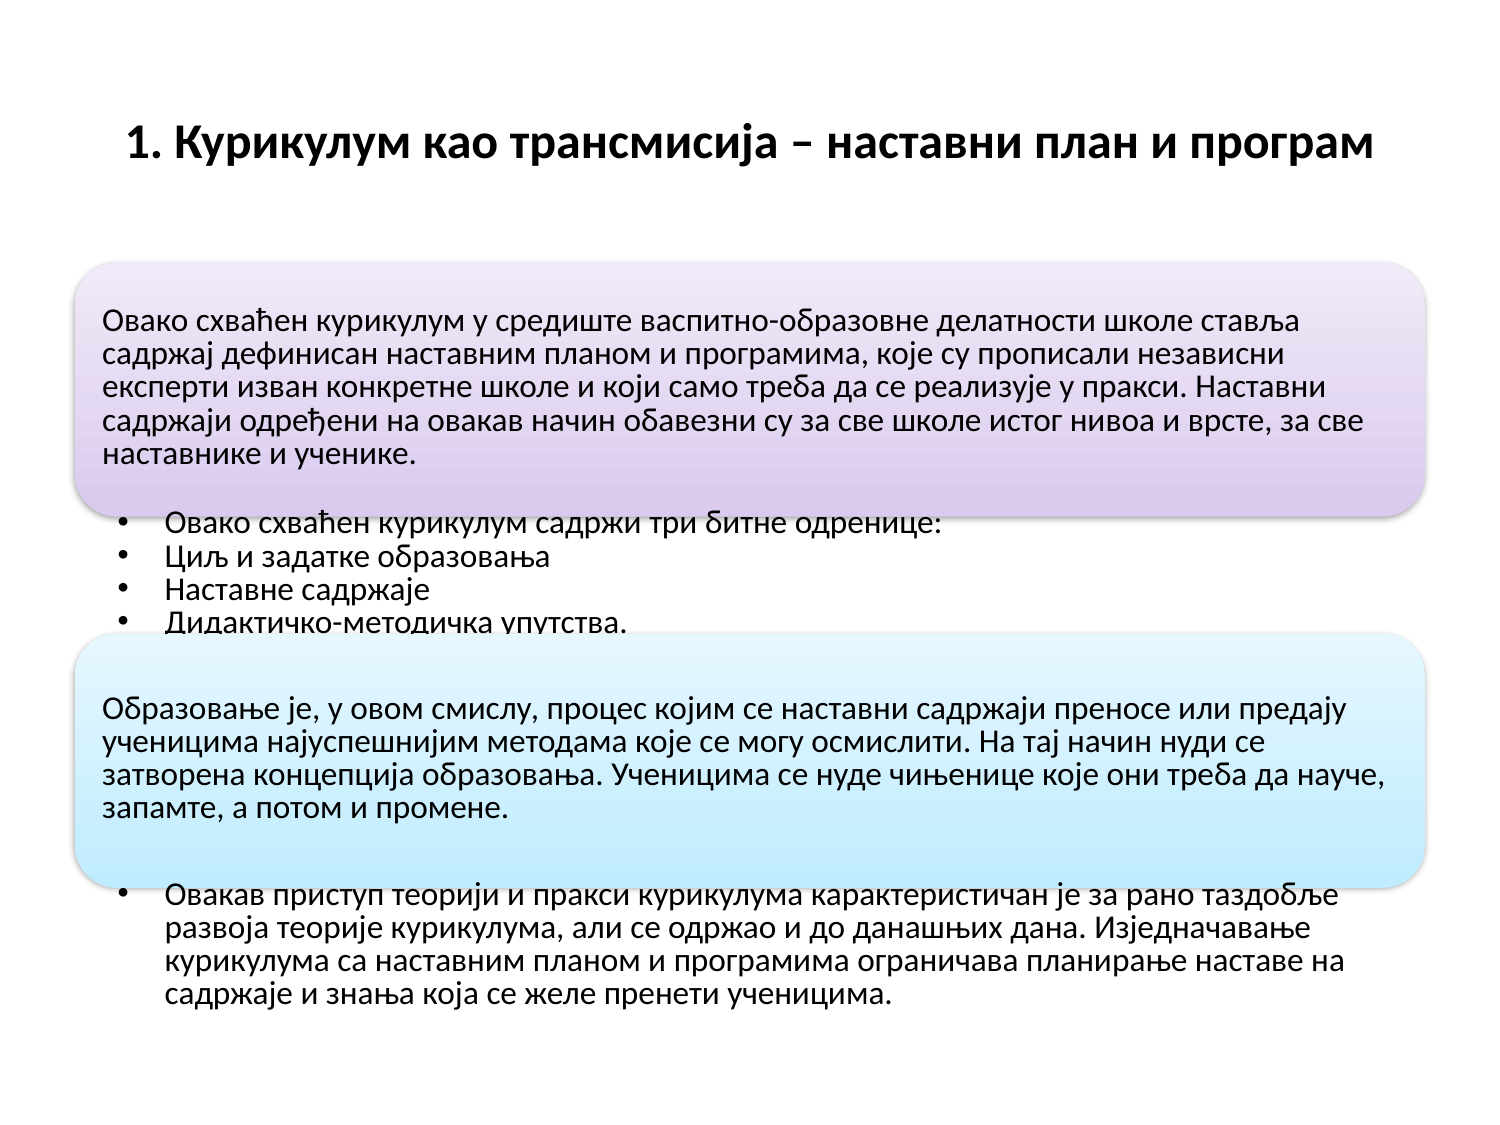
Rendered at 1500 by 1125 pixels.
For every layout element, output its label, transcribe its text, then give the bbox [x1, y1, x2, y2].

title 1. Курикулум као трансмисија – наставни план и програм [75, 45, 1425, 233]
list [74, 262, 1426, 1006]
